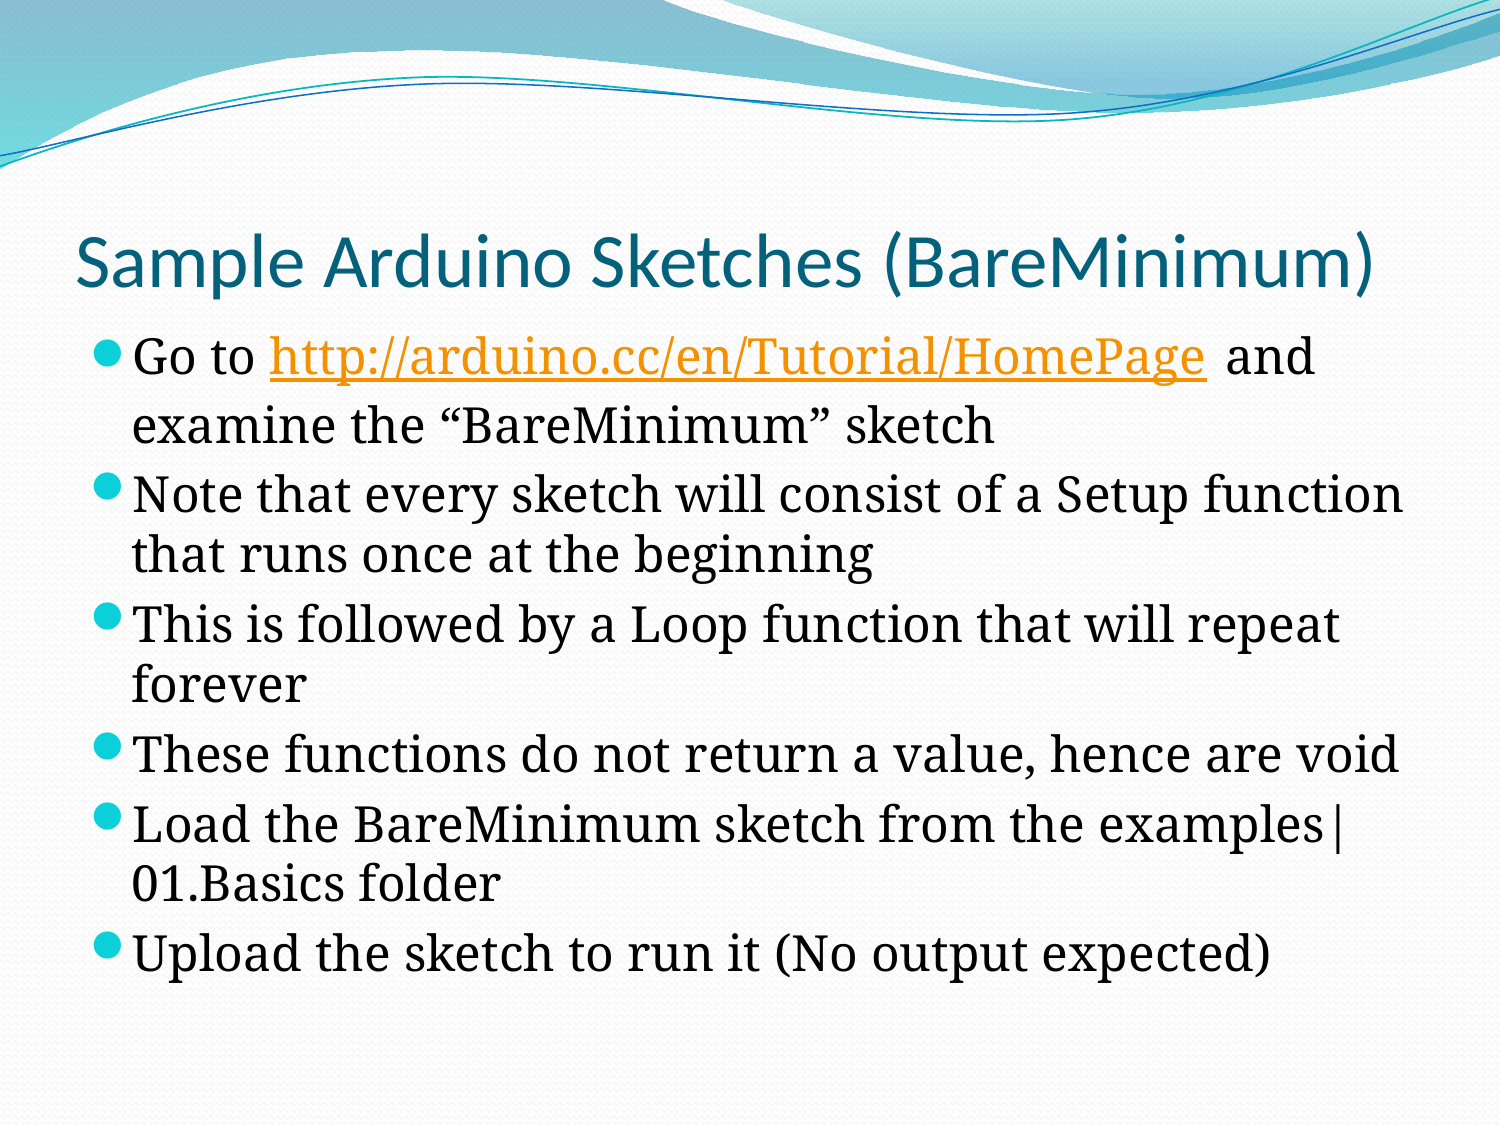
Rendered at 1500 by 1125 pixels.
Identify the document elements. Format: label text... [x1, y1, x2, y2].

title Sample Arduino Sketches (BareMinimum) [75, 115, 1425, 303]
list Go to http://arduino.cc/en/Tutorial/HomePage and examine the “BareMinimum” sketch Note that every sketch will consist of a Setup function that runs once at the beginning This is followed by a Loop function that will repeat forever These functions do not return a value, hence are void Load the BareMinimum sketch from the examples|01.Basics folder Upload the sketch to run it (No output expected) [75, 317, 1425, 1038]
